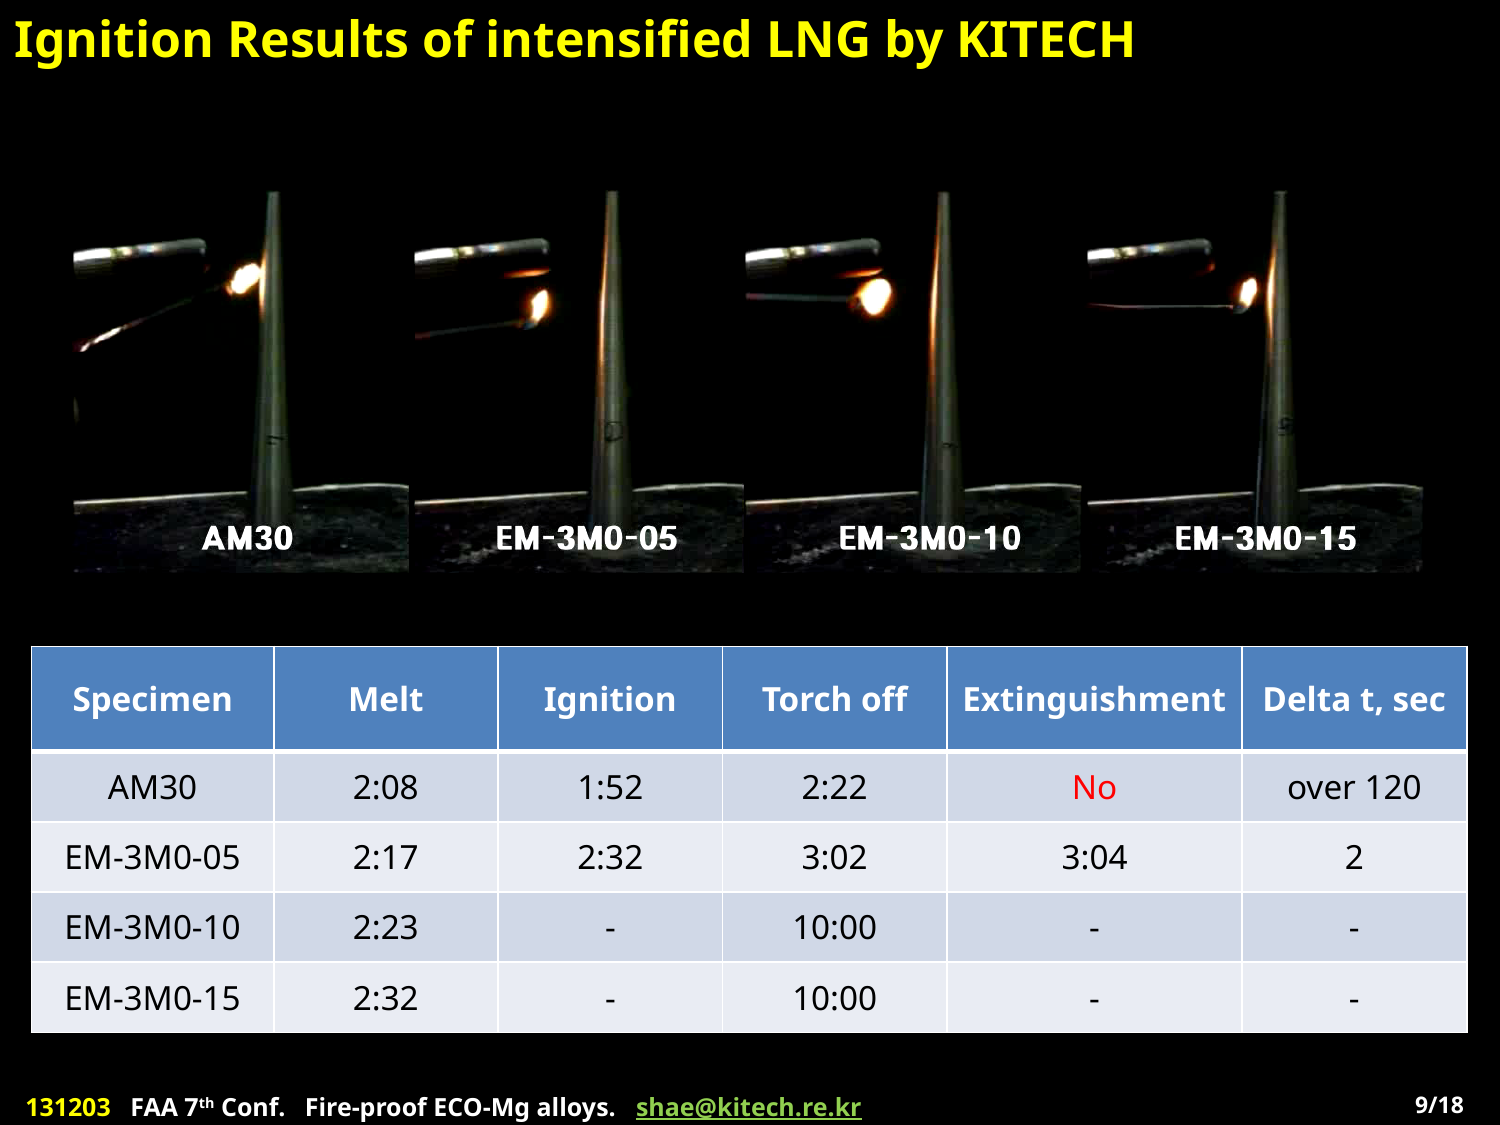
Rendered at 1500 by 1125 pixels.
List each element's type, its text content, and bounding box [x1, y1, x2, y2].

table_cell 10:00 [723, 963, 946, 1032]
table_cell 1:52 [499, 754, 722, 821]
table_cell 2:23 [275, 893, 497, 961]
table_cell - [1243, 963, 1466, 1032]
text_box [71, 129, 1431, 574]
table_cell - [948, 893, 1241, 961]
table_header Extinguishment [948, 647, 1241, 749]
table_cell AM30 [32, 754, 273, 821]
table_header Melt [275, 647, 497, 749]
table_cell 3:04 [948, 823, 1241, 891]
table_cell 3:02 [723, 823, 946, 891]
table_cell 2:32 [499, 823, 722, 891]
table_cell EM-3M0-10 [32, 893, 273, 961]
table_cell 2:22 [723, 754, 946, 821]
table_header Ignition [499, 647, 722, 749]
table_header Specimen [32, 647, 273, 749]
table_cell - [499, 963, 722, 1032]
table_cell - [948, 963, 1241, 1032]
table_cell - [1243, 893, 1466, 961]
table_cell EM-3M0-15 [32, 963, 273, 1032]
table_cell 2 [1243, 823, 1466, 891]
table_cell EM-3M0-05 [32, 823, 273, 891]
table_cell 2:32 [275, 963, 497, 1032]
table_cell 2:08 [275, 754, 497, 821]
table_cell No [948, 754, 1241, 821]
table_cell - [499, 893, 722, 961]
text_box Ignition Results of intensified LNG by KITECH [0, 0, 1238, 75]
table_cell 10:00 [723, 893, 946, 961]
table_cell 2:17 [275, 823, 497, 891]
table_cell over 120 [1243, 754, 1466, 821]
table_header Delta t, sec [1243, 647, 1466, 749]
table_header Torch off [723, 647, 946, 749]
